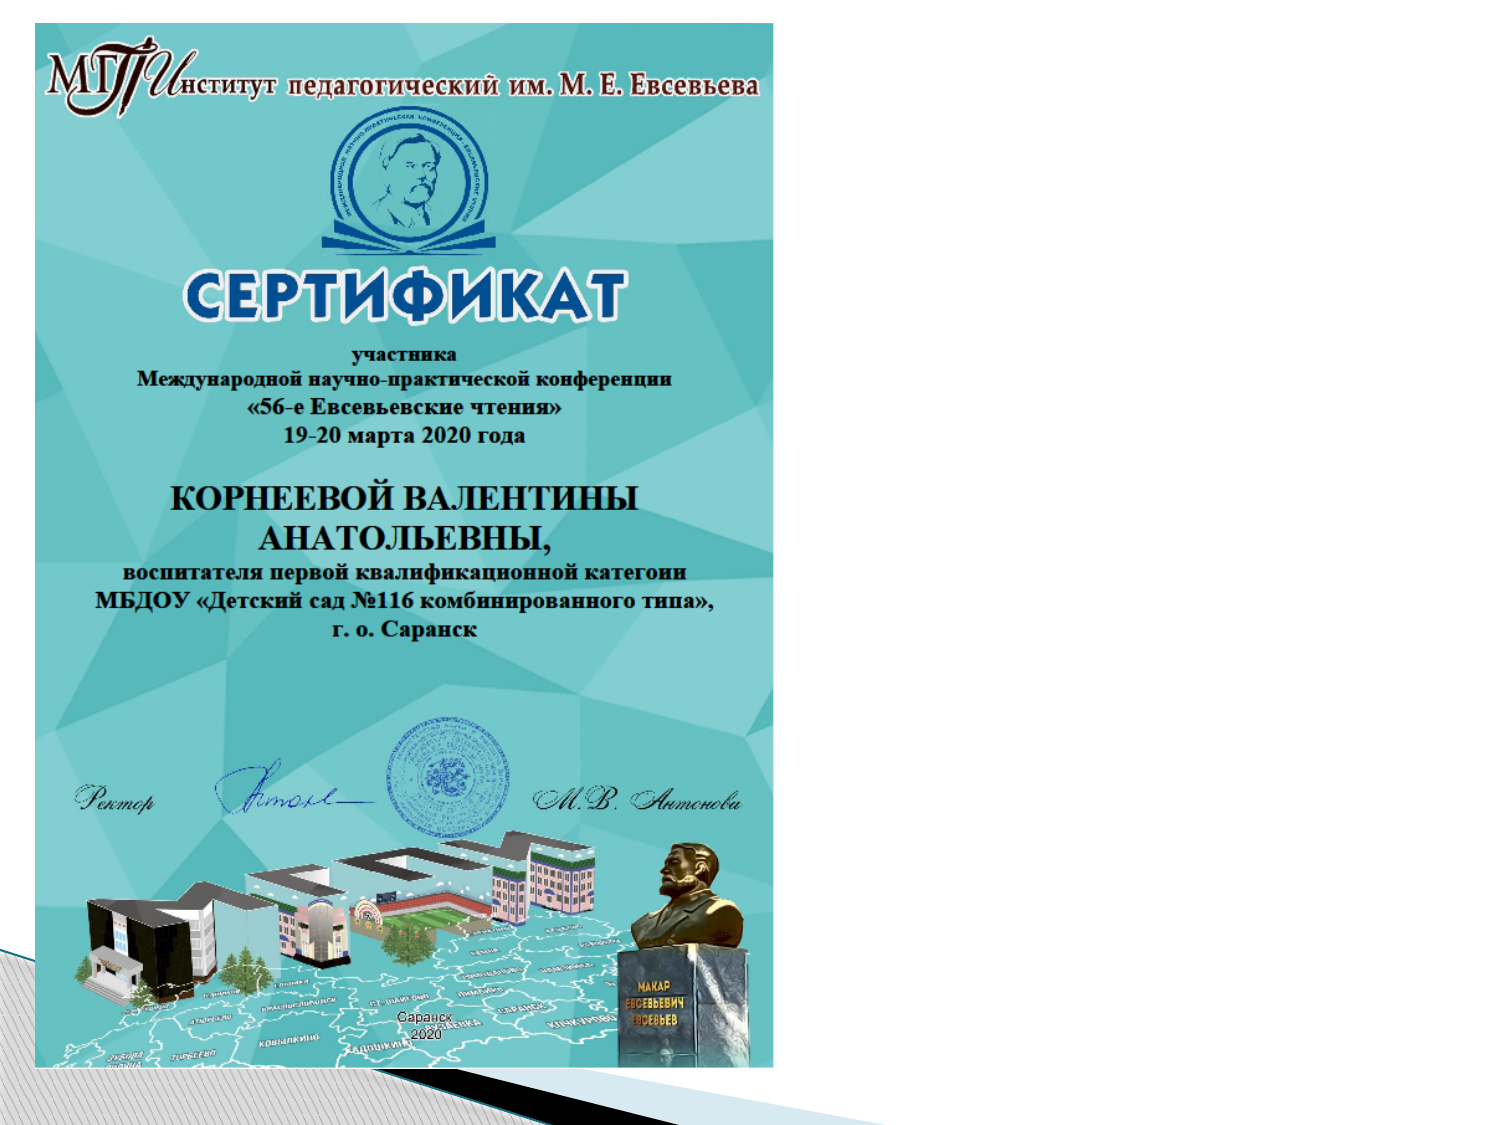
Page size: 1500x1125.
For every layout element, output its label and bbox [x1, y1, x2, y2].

text_box [34, 23, 774, 1069]
